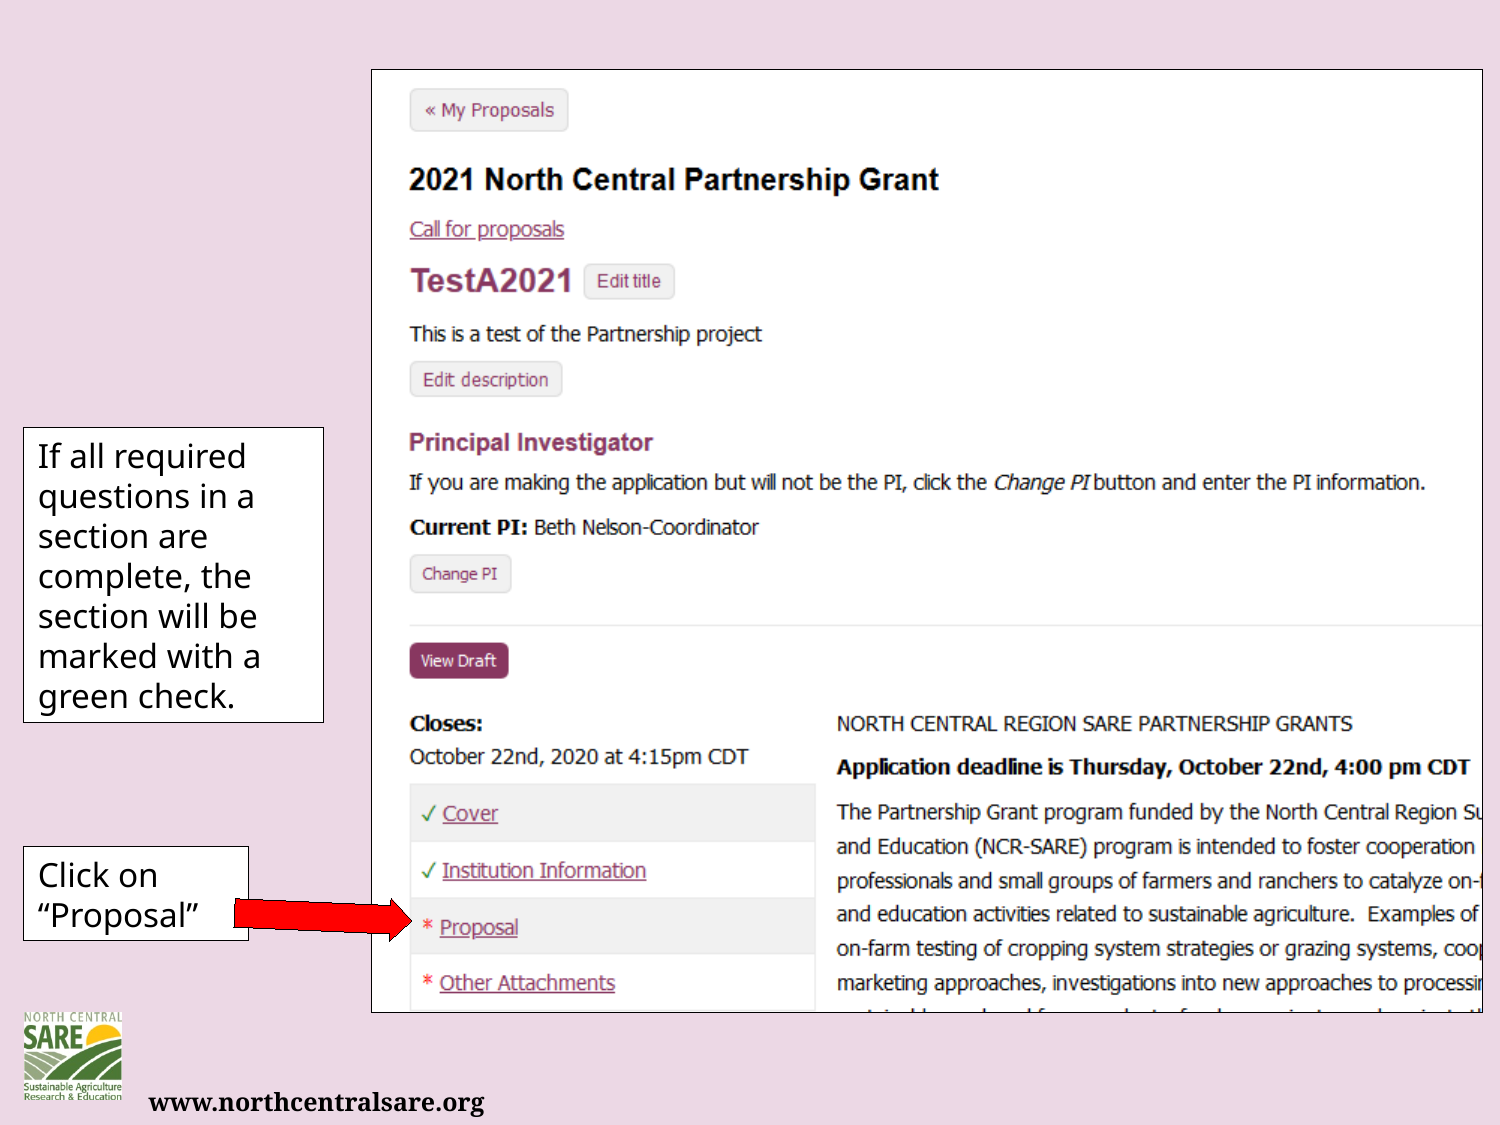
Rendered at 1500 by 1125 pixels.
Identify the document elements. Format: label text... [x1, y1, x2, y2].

picture [371, 69, 1484, 1014]
text_box [233, 898, 366, 933]
text_box If all required questions in a section are complete, the section will be marked with a green check. [23, 427, 324, 723]
picture [24, 1012, 122, 1100]
text_box Click on “Proposal” [23, 846, 249, 941]
